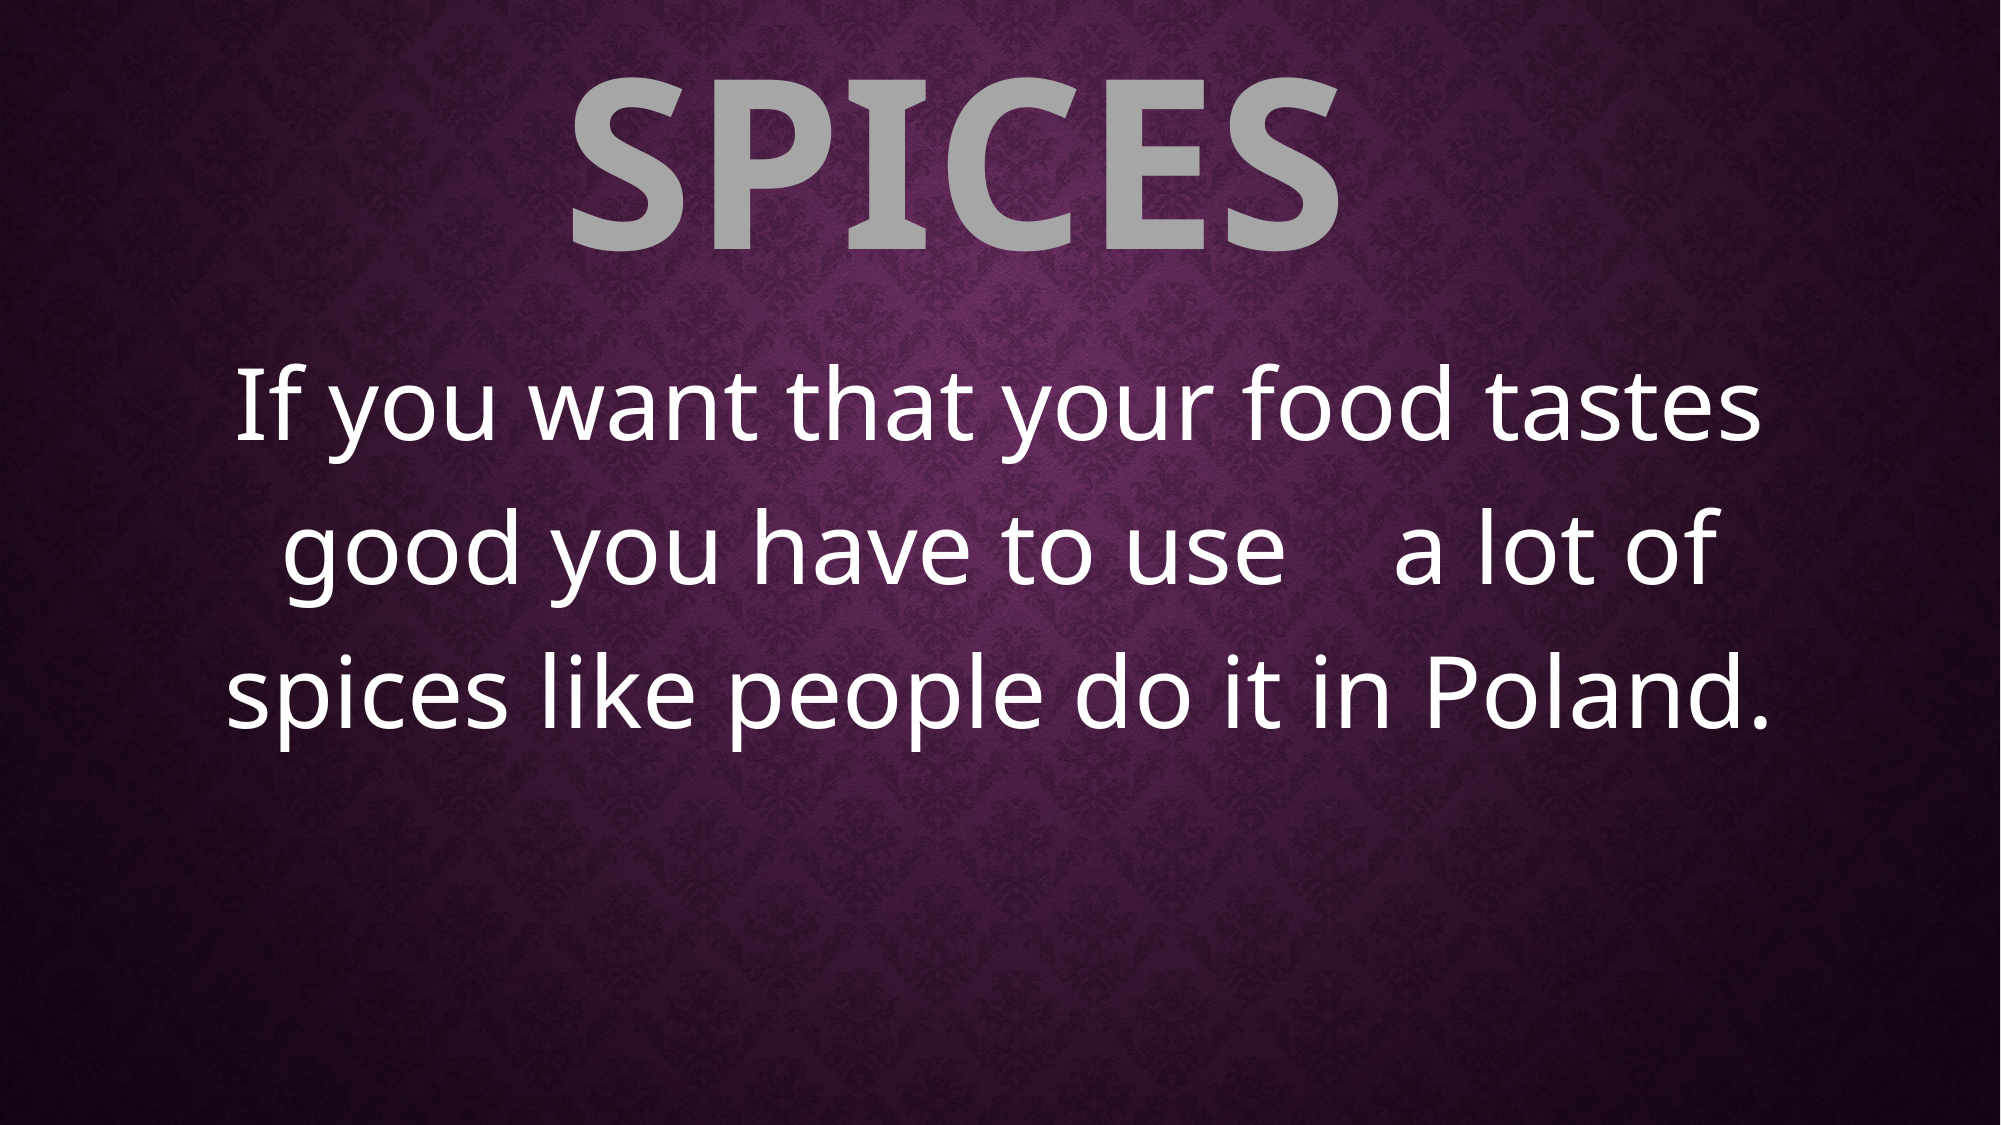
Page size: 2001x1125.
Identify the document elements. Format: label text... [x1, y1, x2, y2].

list If you want that your food tastes good you have to use a lot of spices like people do it in Poland. [150, 309, 1850, 916]
title SPICES [61, 37, 1850, 310]
